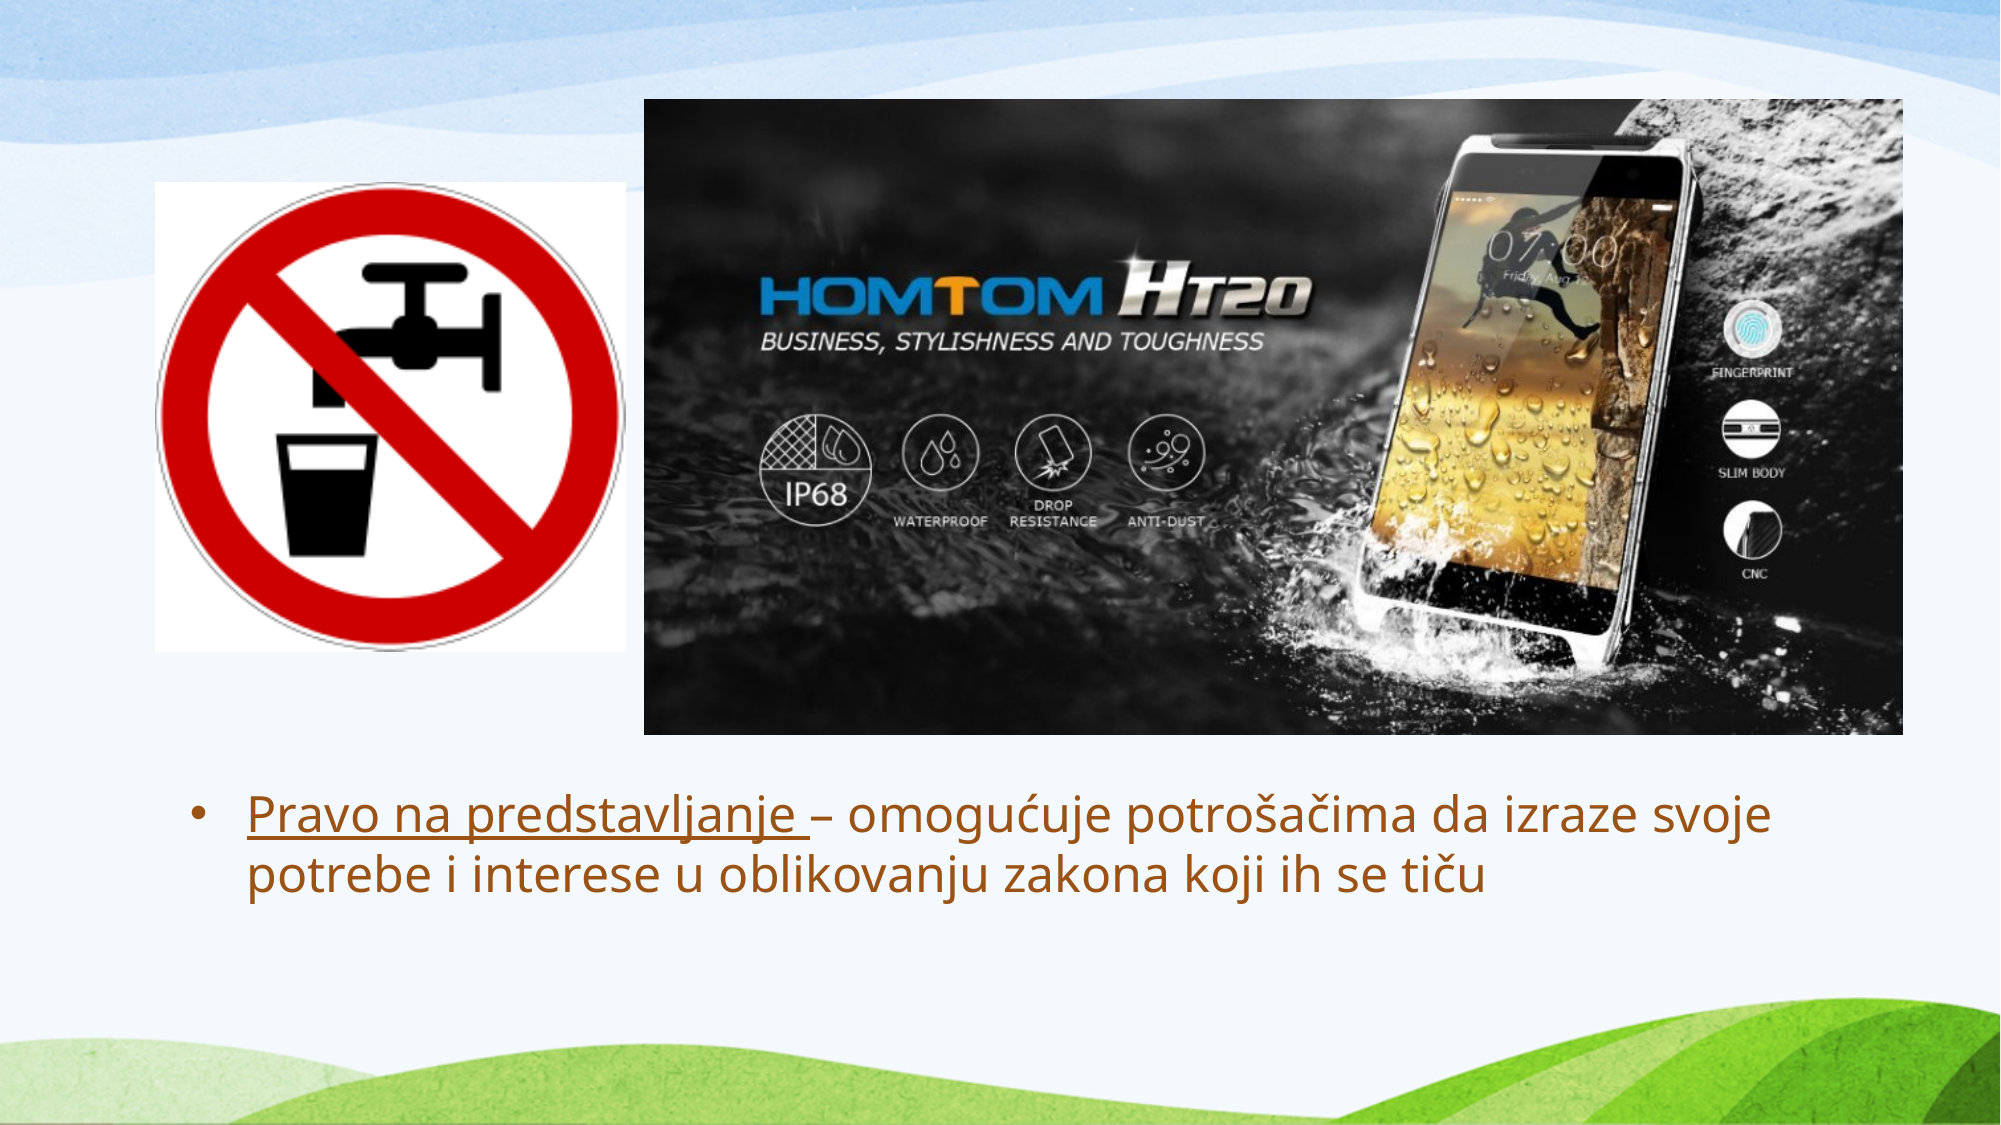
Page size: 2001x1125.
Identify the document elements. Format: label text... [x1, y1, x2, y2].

list Pravo na predstavljanje – omogućuje potrošačima da izraze svoje potrebe i interese u oblikovanju zakona koji ih se tiču [174, 287, 1825, 982]
picture [0, 0, 2001, 1125]
